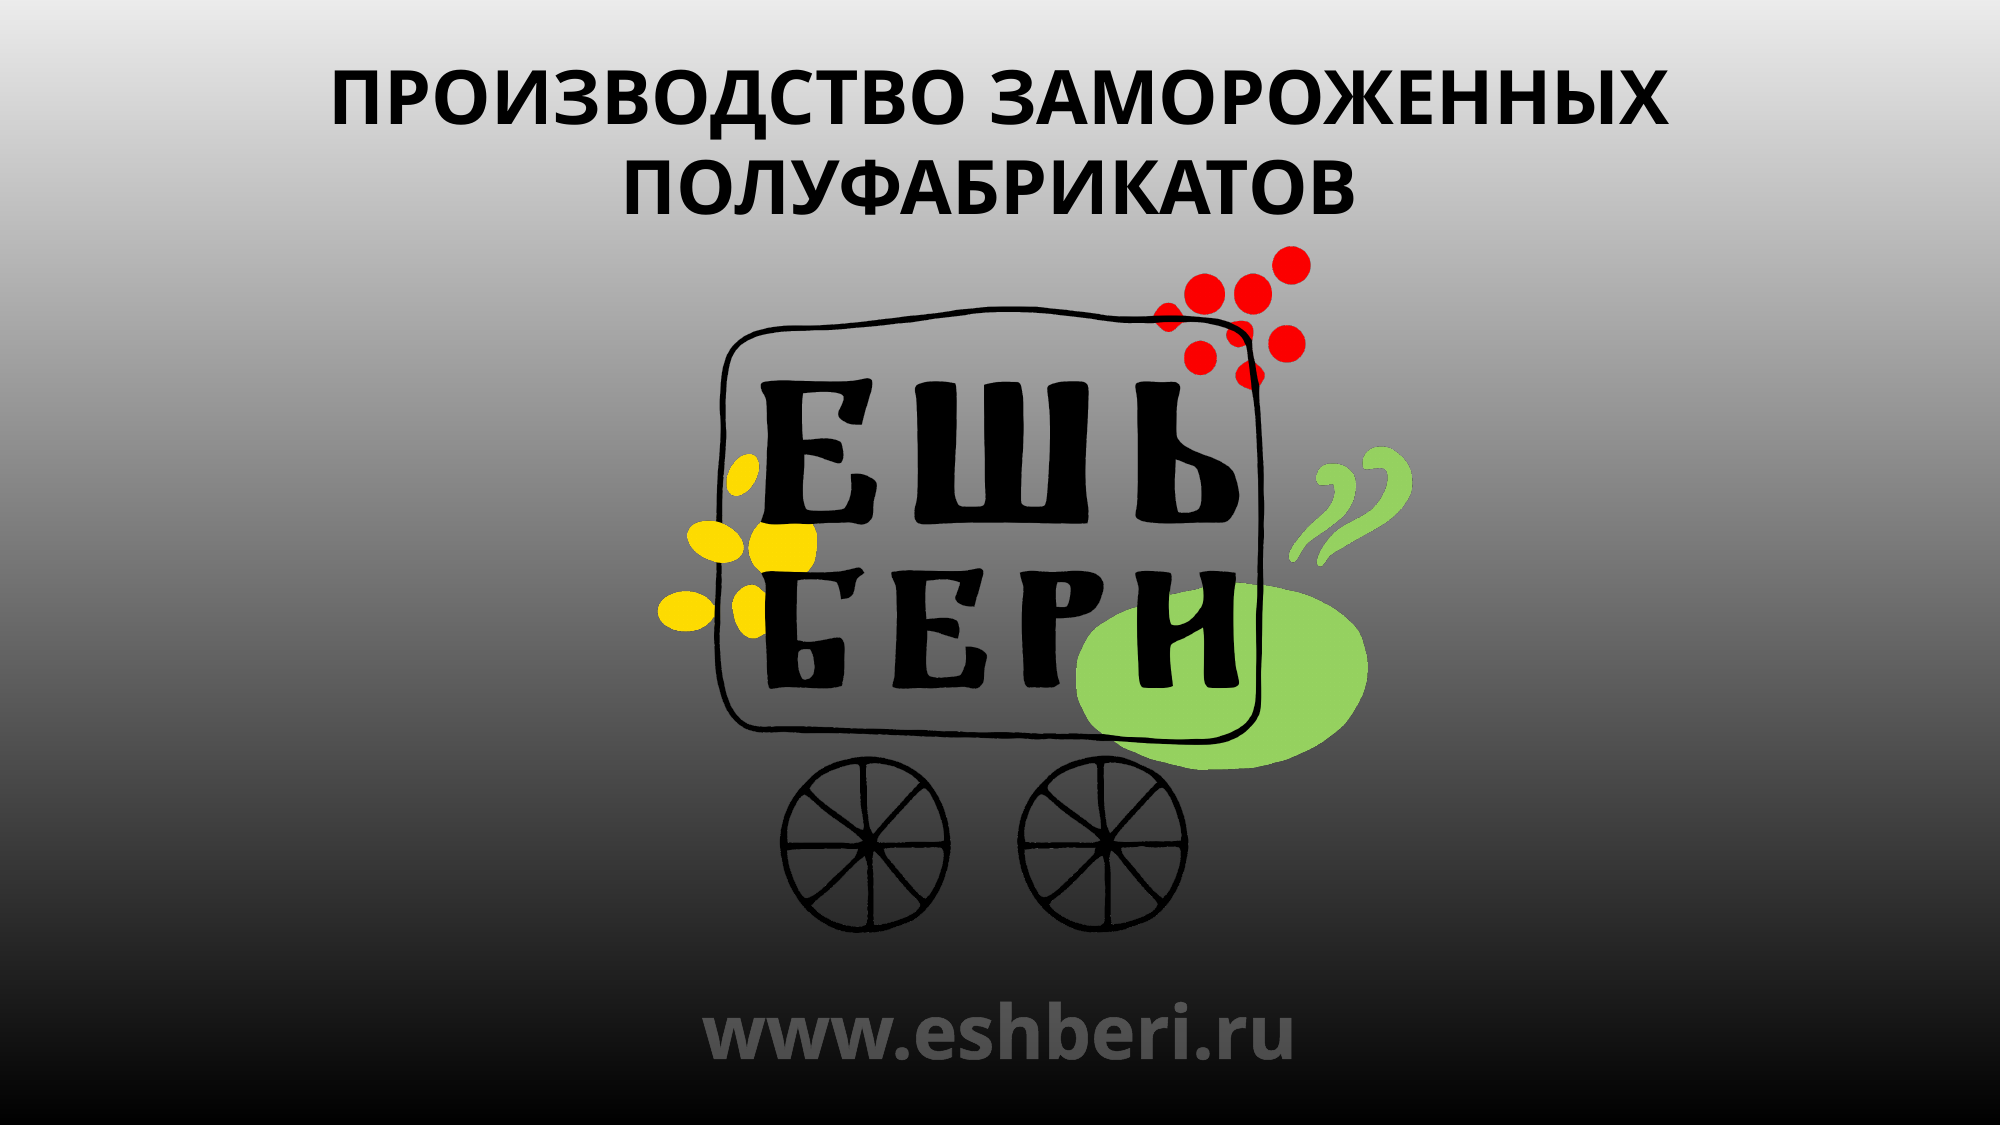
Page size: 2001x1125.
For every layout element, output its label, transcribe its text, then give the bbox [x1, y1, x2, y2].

text_box ПРОИЗВОДСТВО ЗАМОРОЖЕННЫХ ПОЛУФАБРИКАТОВ [100, 42, 1898, 237]
picture [433, 131, 1567, 1023]
text_box www.eshberi.ru [100, 976, 1898, 1082]
